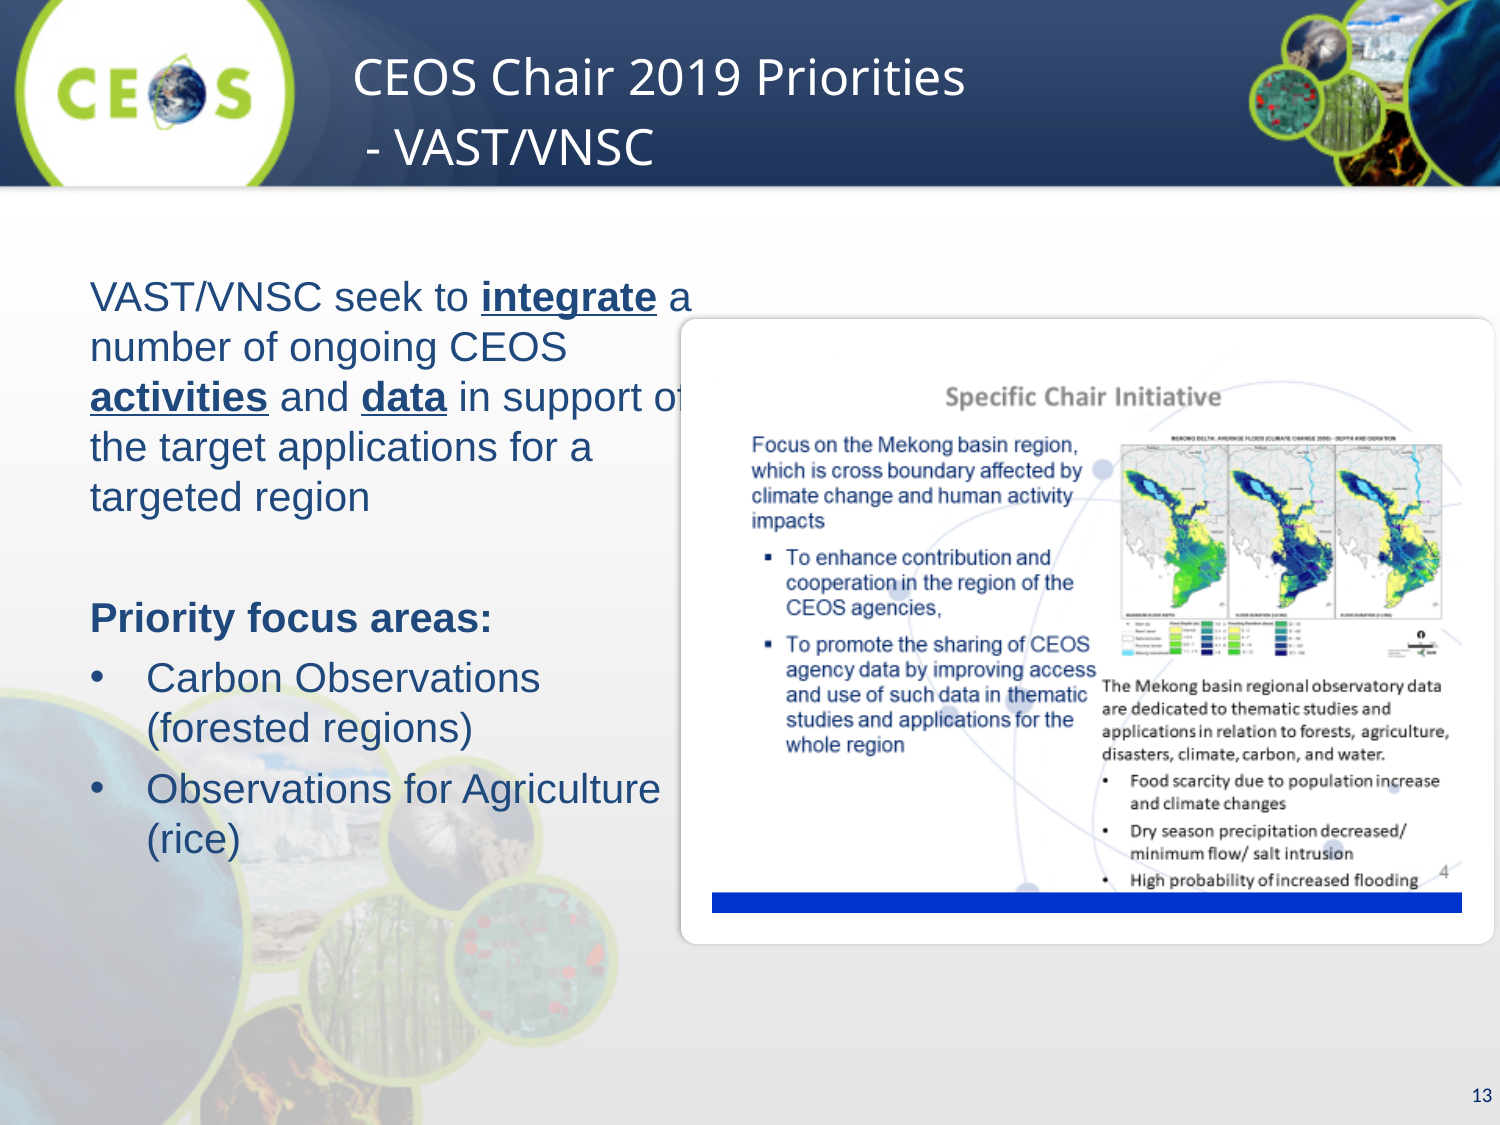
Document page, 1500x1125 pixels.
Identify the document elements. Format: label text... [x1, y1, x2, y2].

picture [0, 0, 1500, 1125]
list CEOS Chair 2019 Priorities - VAST/VNSC [337, 37, 1225, 125]
list VAST/VNSC seek to integrate a number of ongoing CEOS activities and data in support of the target applications for a targeted region Priority focus areas: Carbon Observations (forested regions) Observations for Agriculture (rice) [75, 262, 732, 1038]
slide_number 13 [1186, 1073, 1500, 1117]
